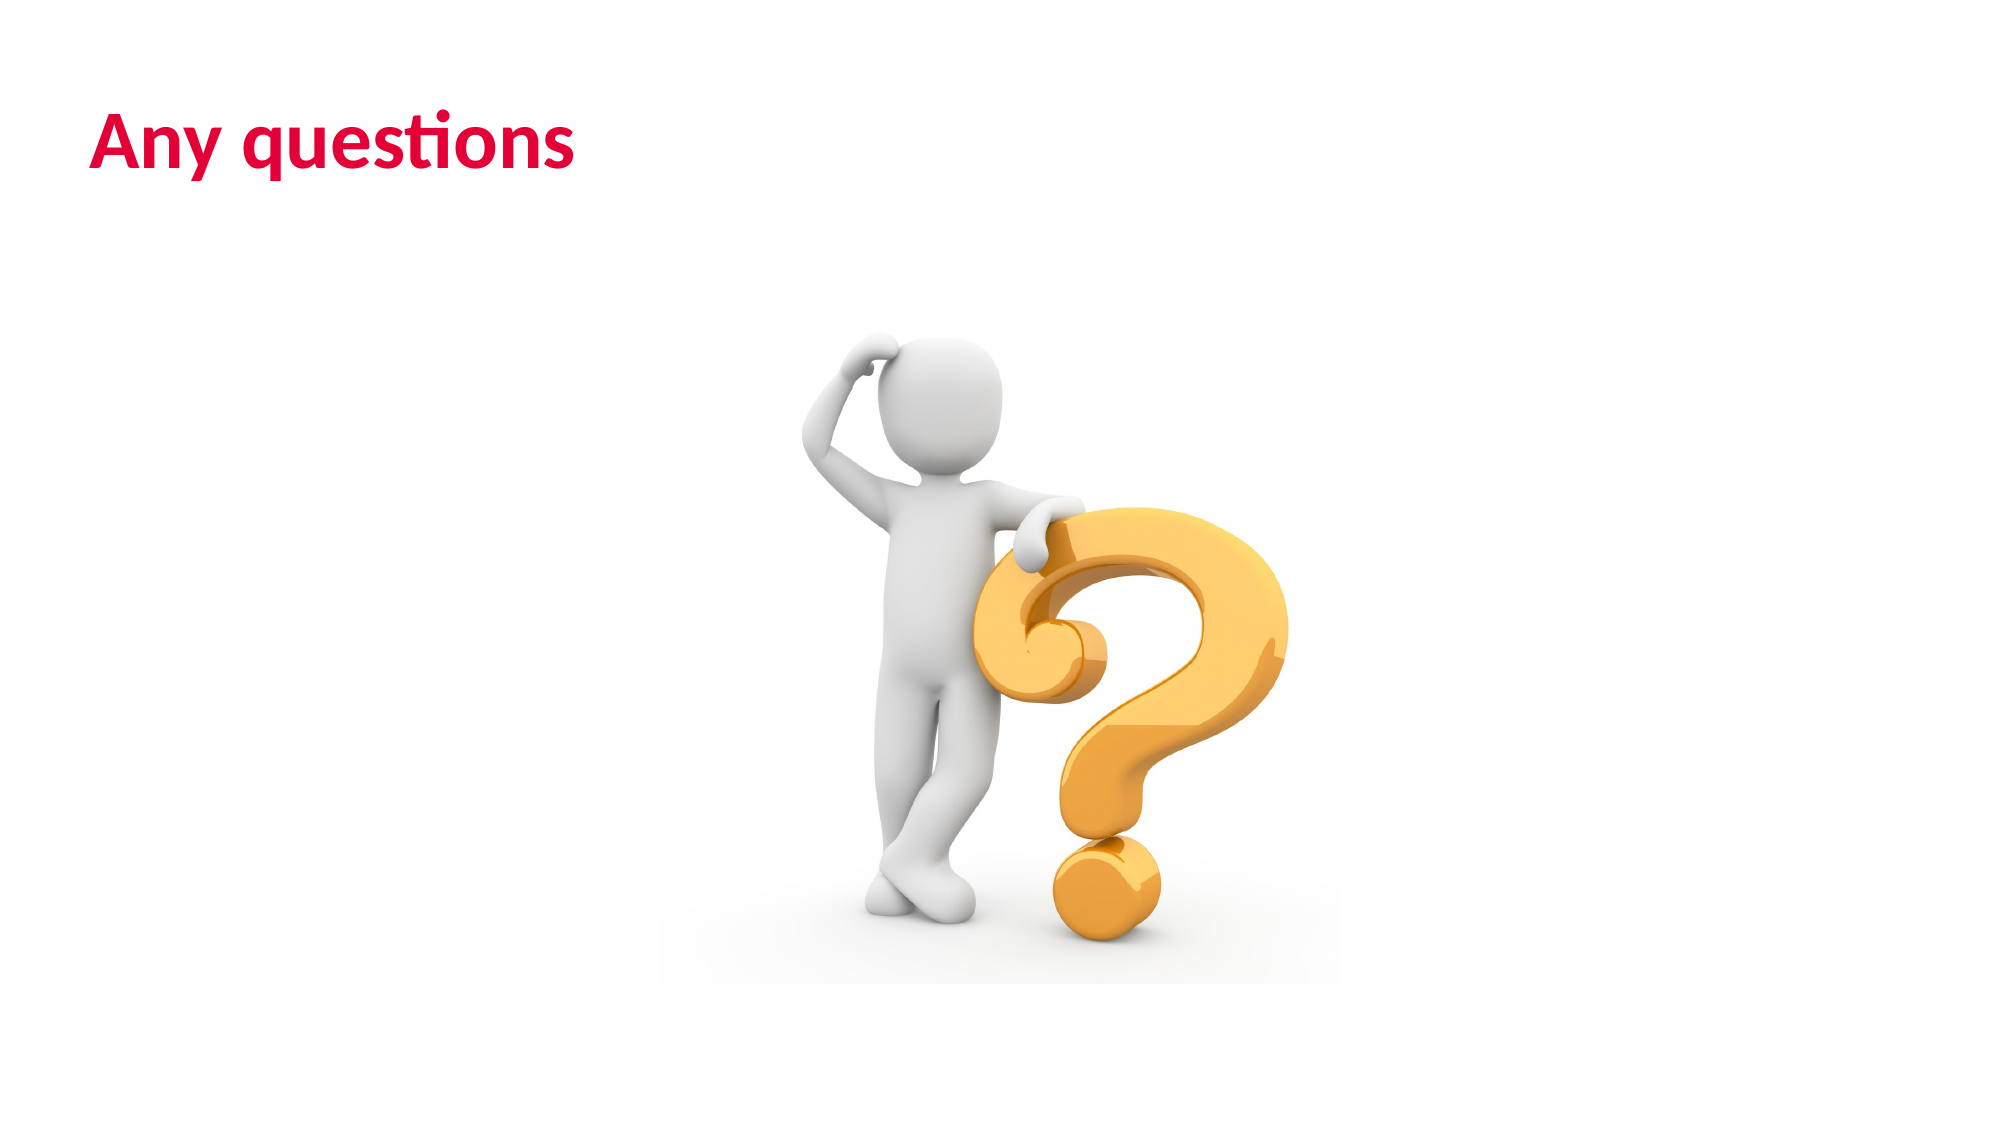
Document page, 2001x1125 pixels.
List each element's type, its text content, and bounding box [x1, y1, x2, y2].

title Any questions [89, 84, 1305, 260]
picture [660, 304, 1340, 984]
